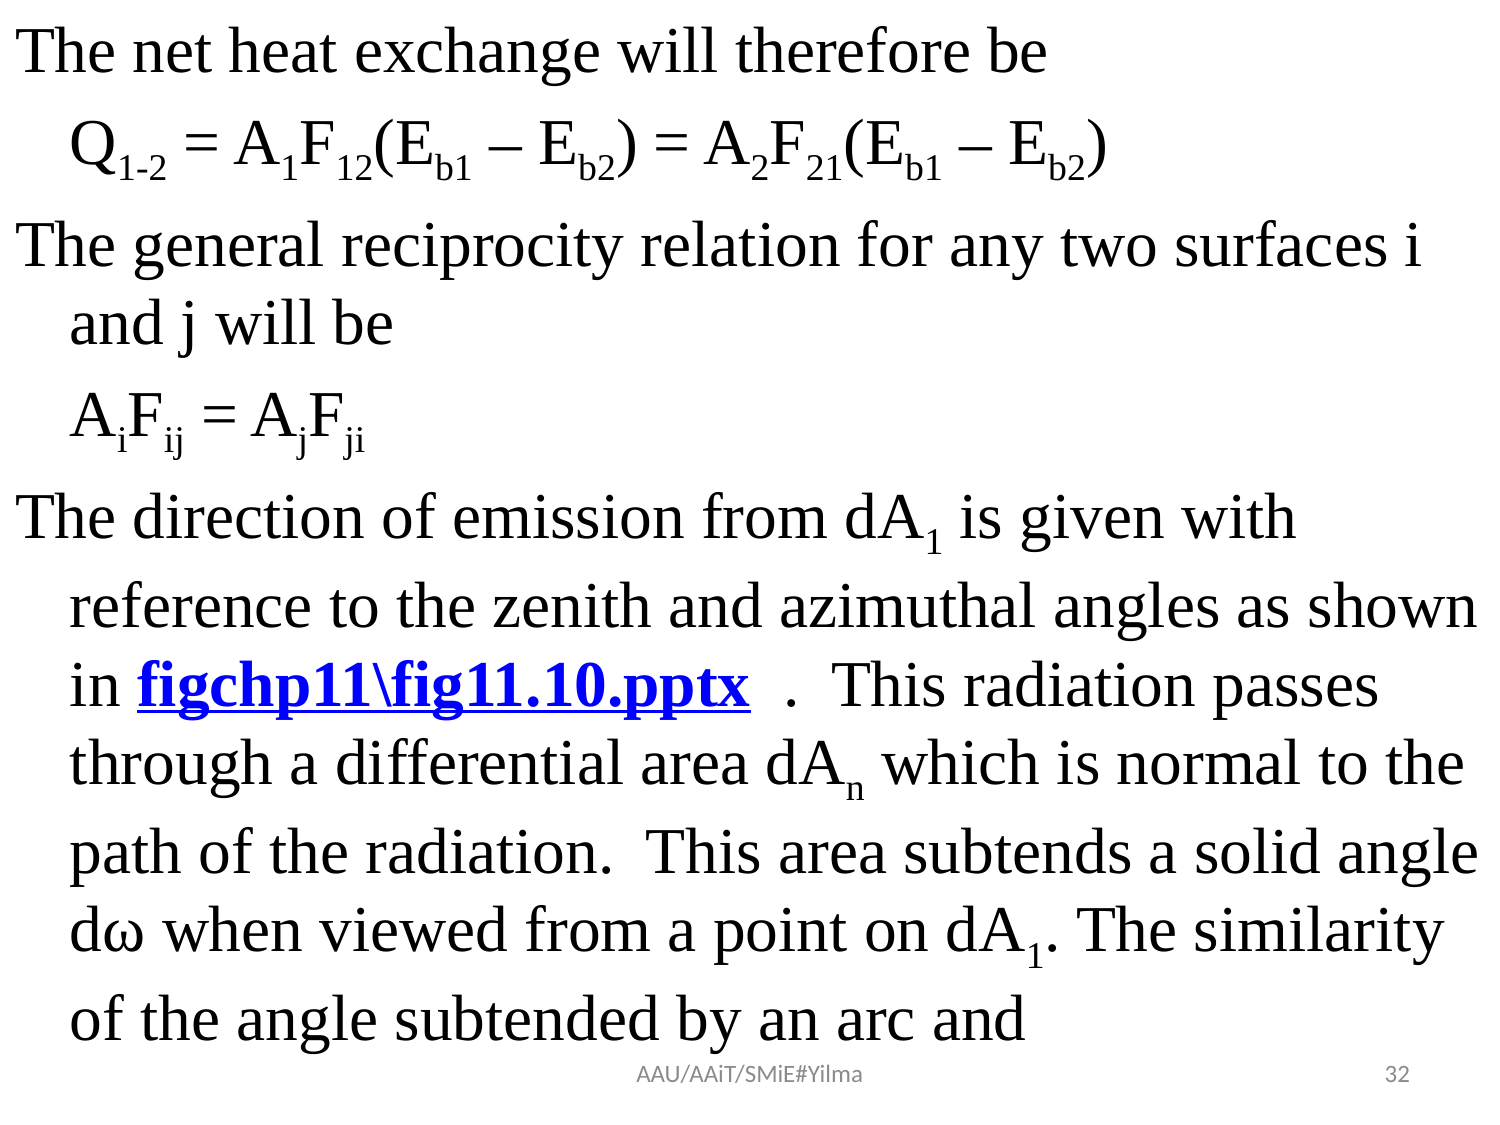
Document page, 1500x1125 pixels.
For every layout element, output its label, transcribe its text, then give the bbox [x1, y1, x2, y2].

list The net heat exchange will therefore be Q1-2 = A1F12(Eb1 – Eb2) = A2F21(Eb1 – Eb2) The general reciprocity relation for any two surfaces i and j will be AiFij = AjFji The direction of emission from dA1 is given with reference to the zenith and azimuthal angles as shown in figchp11\fig11.10.pptx . This radiation passes through a differential area dAn which is normal to the path of the radiation. This area subtends a solid angle dω when viewed from a point on dA1. The similarity of the angle subtended by an arc and [0, 0, 1500, 1125]
slide_number 32 [1074, 1042, 1425, 1103]
footer AAU/AAiT/SMiE#Yilma [512, 1042, 988, 1103]
